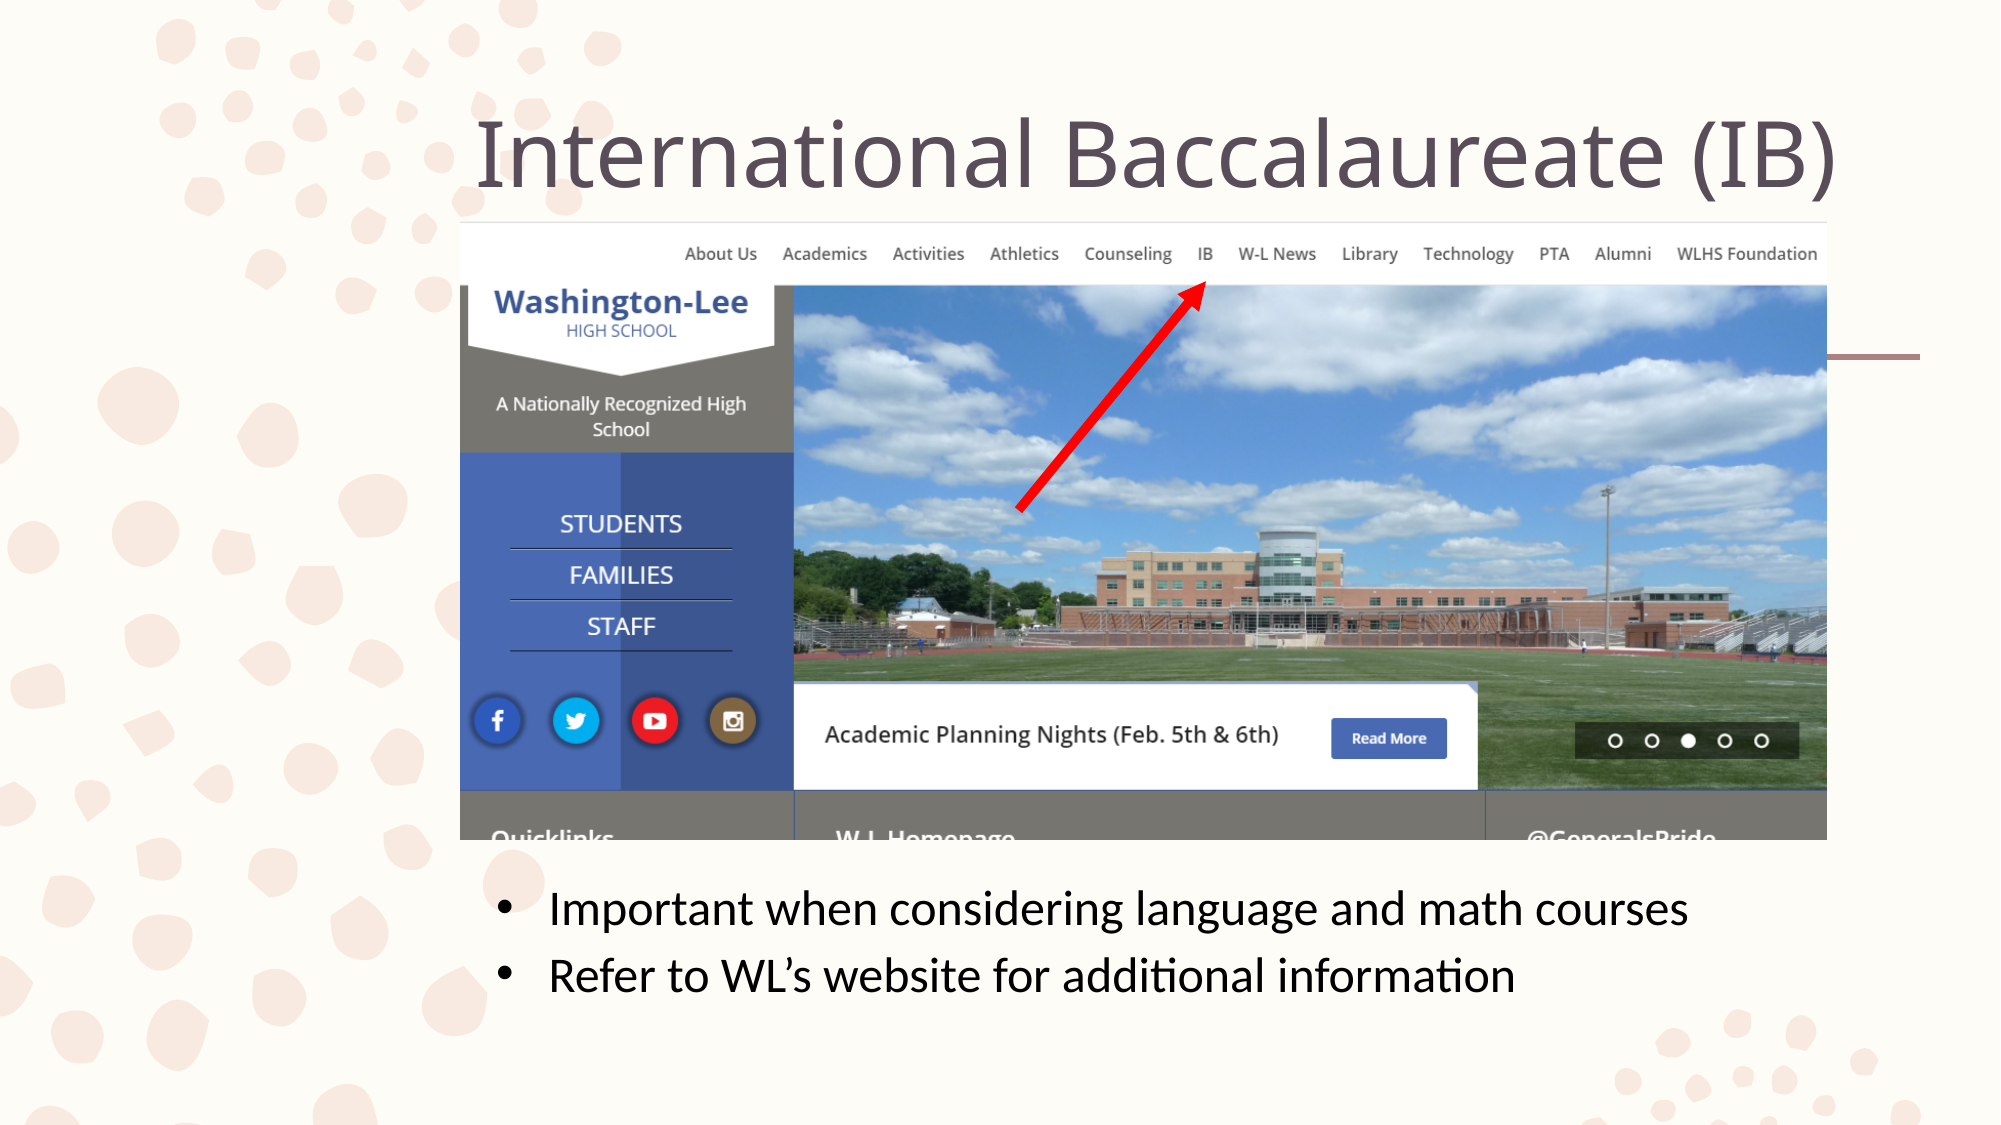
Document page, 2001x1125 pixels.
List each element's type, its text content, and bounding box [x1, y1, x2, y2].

picture [460, 220, 1827, 840]
list Important when considering language and math courses Refer to WL’s website for additional information [481, 267, 1920, 1090]
title International Baccalaureate (IB) [460, 93, 1920, 267]
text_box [1018, 280, 1207, 511]
